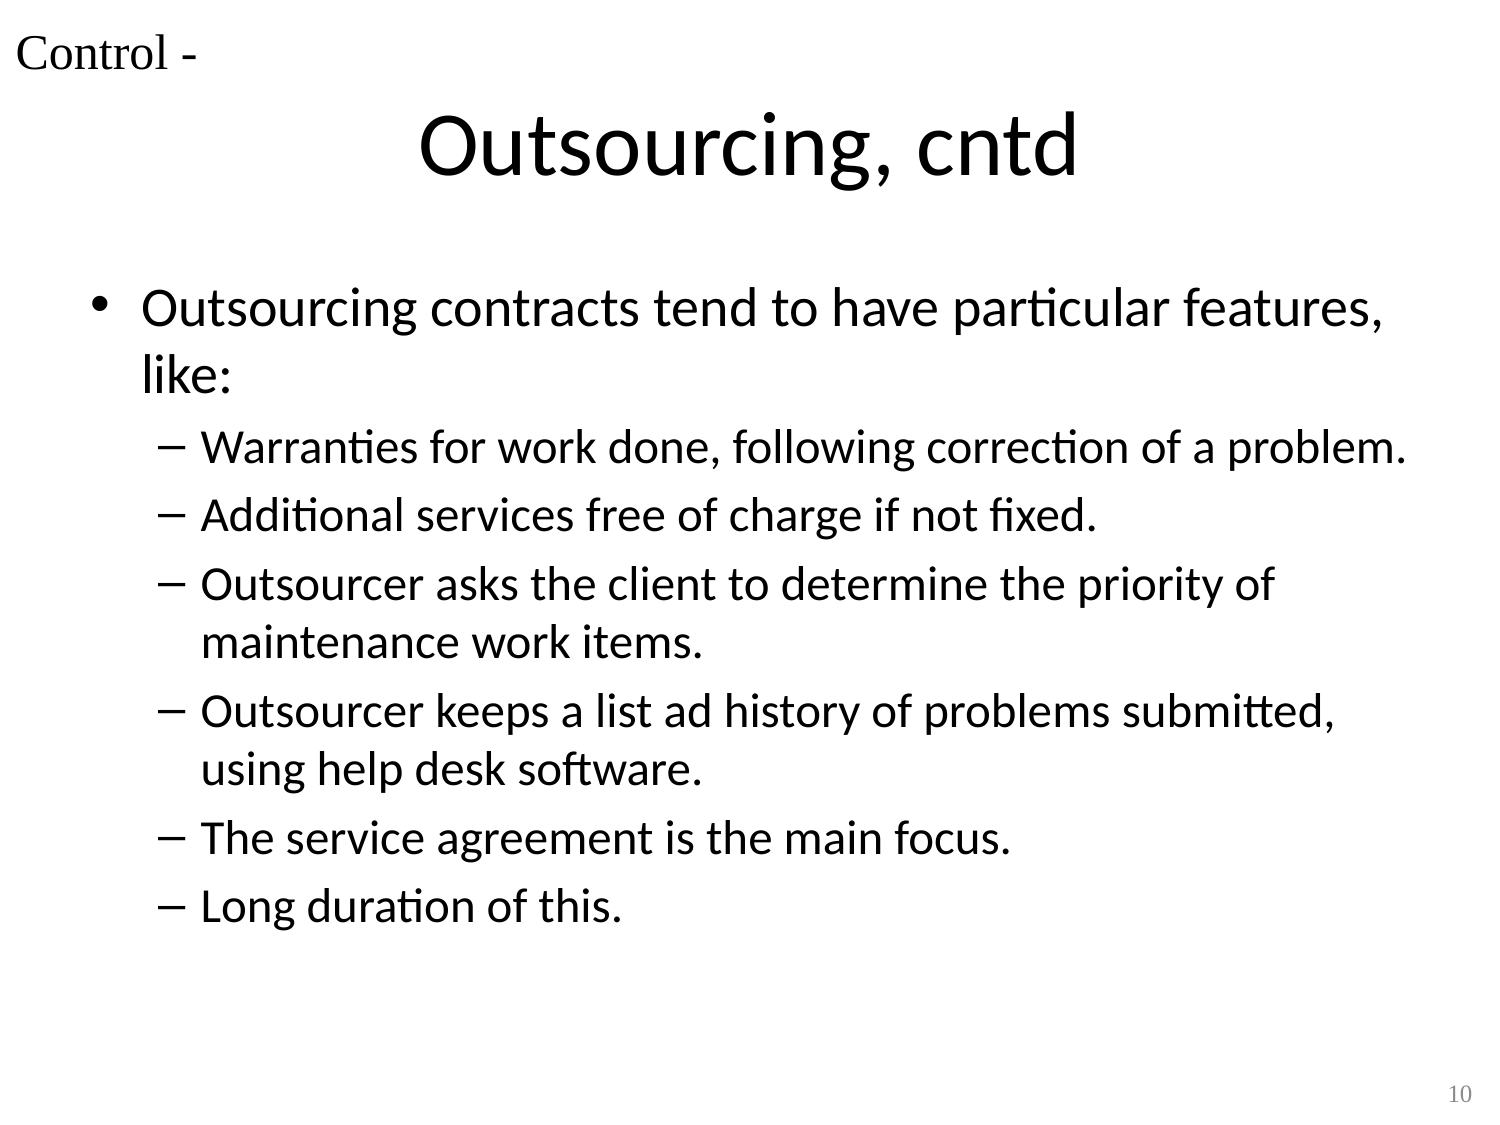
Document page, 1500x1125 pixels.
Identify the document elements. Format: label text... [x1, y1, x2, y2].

list Outsourcing contracts tend to have particular features, like: Warranties for work done, following correction of a problem. Additional services free of charge if not fixed. Outsourcer asks the client to determine the priority of maintenance work items. Outsourcer keeps a list ad history of problems submitted, using help desk software. The service agreement is the main focus. Long duration of this. [75, 262, 1425, 1005]
title Outsourcing, cntd [75, 45, 1425, 233]
text_box Control - [0, 11, 226, 87]
